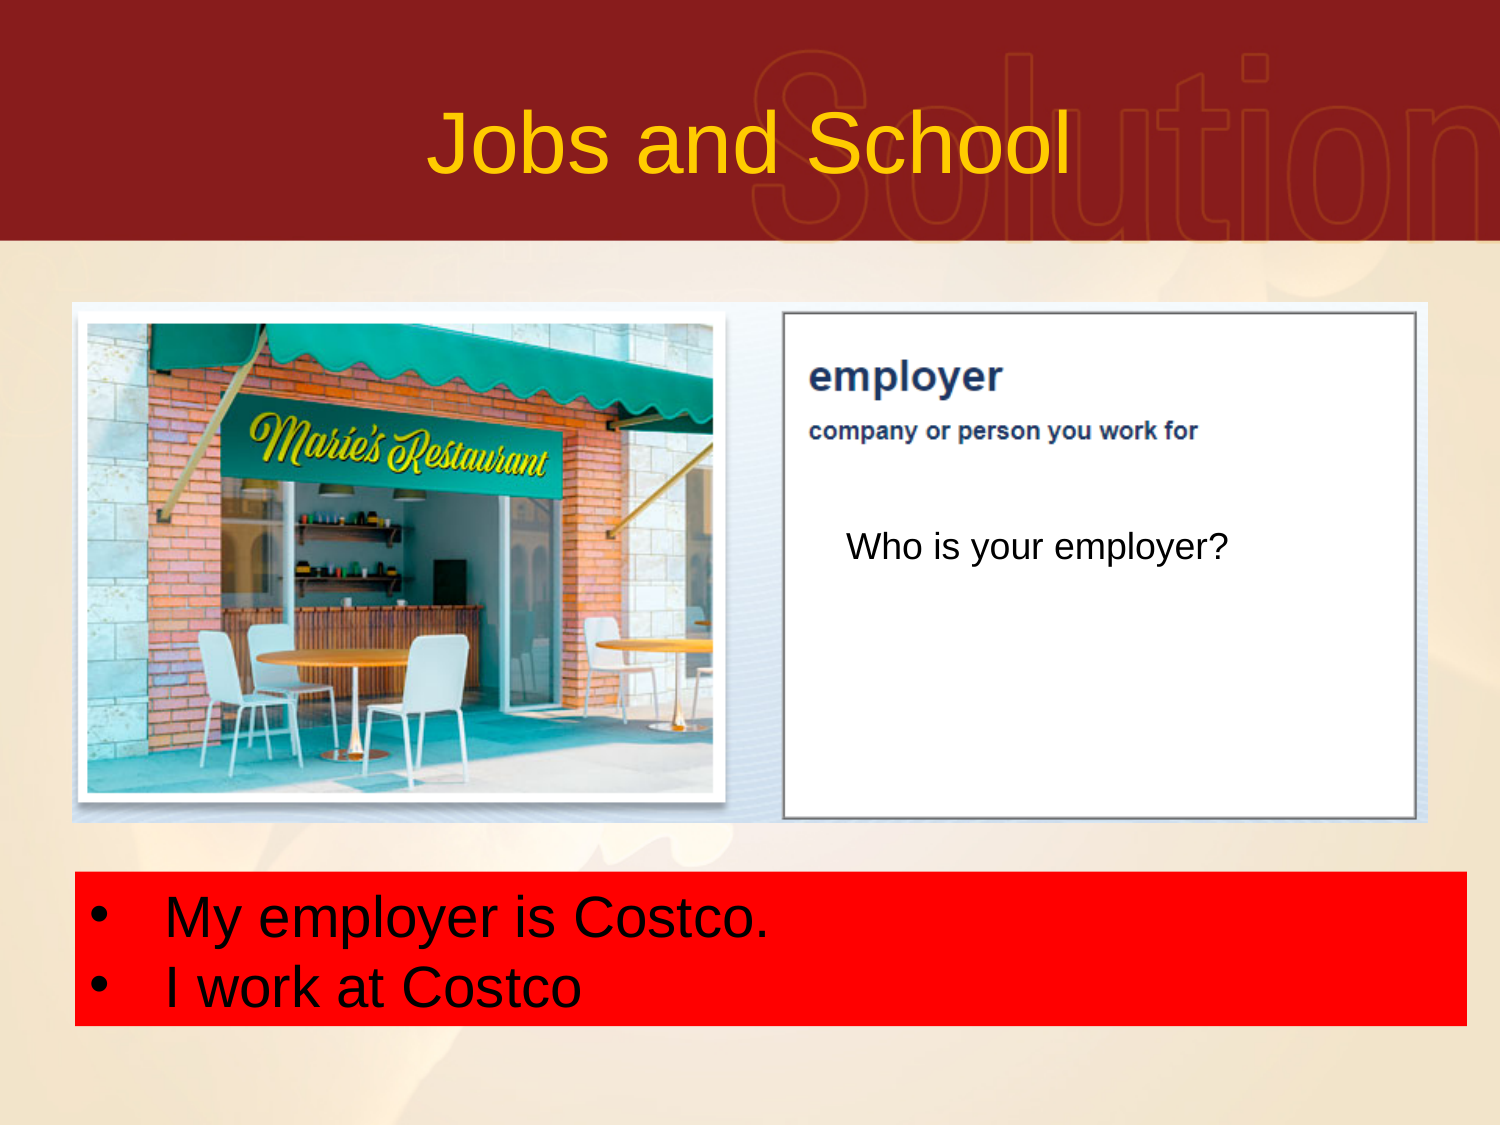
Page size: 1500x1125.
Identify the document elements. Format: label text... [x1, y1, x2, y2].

picture [0, 0, 1500, 1125]
title Jobs and School [75, 45, 1425, 233]
text_box My employer is Costco. I work at Costco [75, 871, 1467, 1027]
